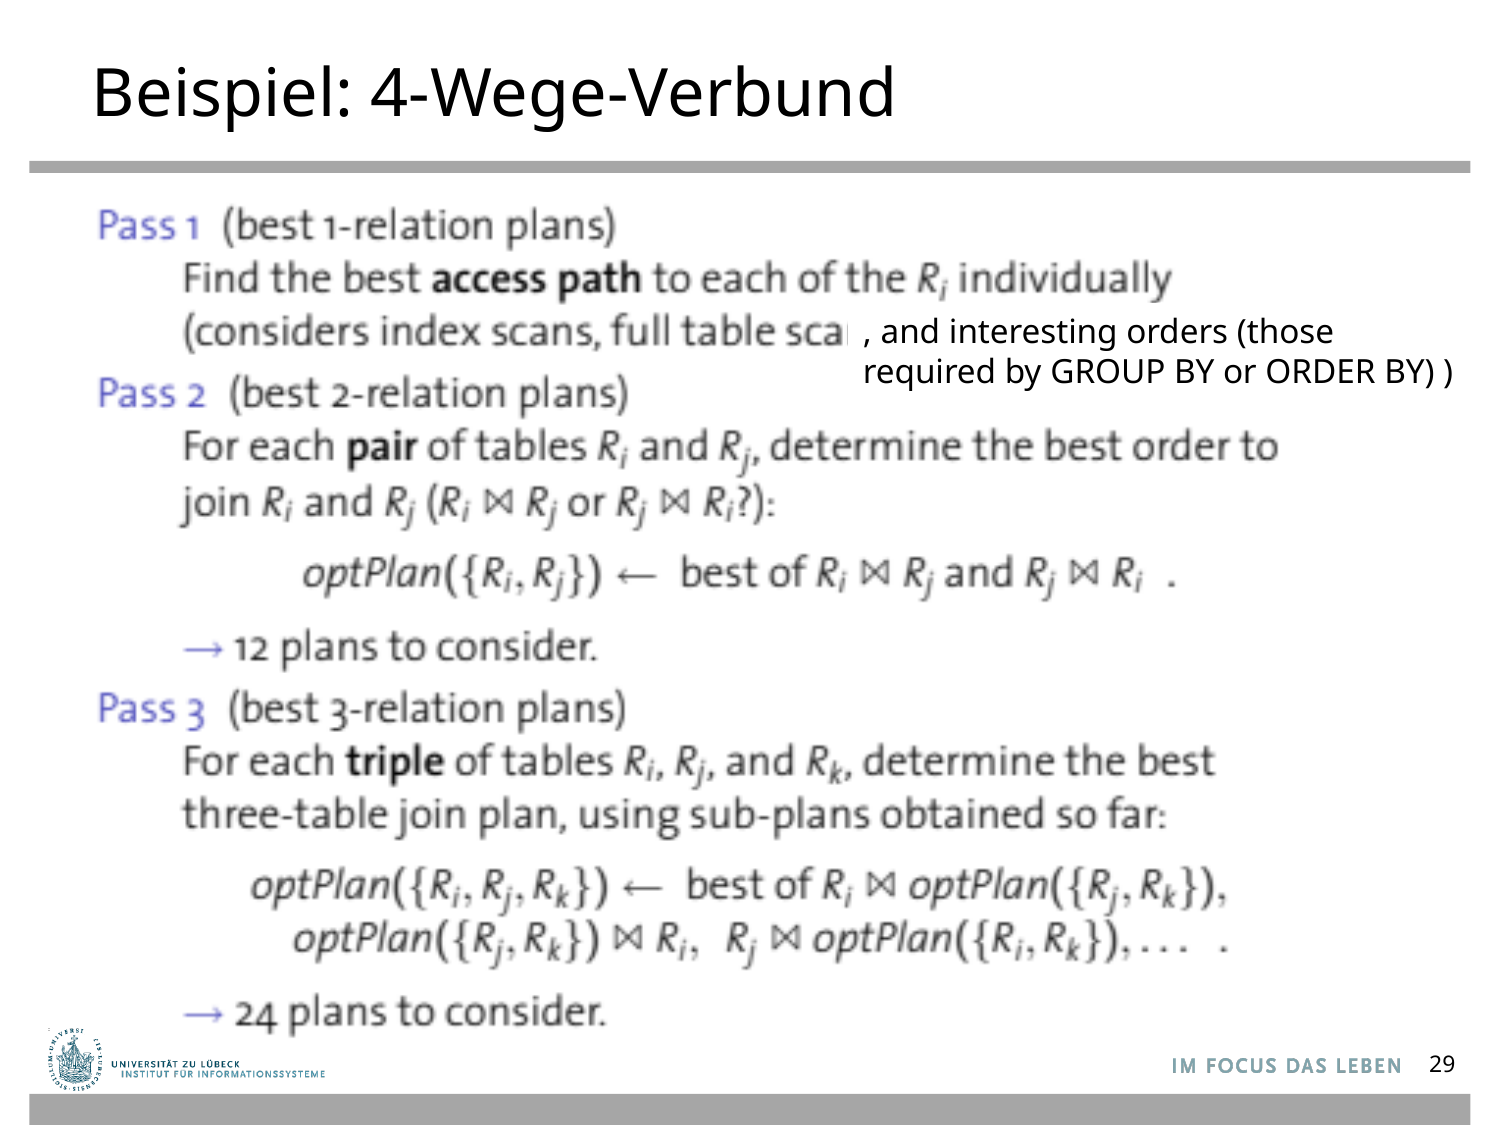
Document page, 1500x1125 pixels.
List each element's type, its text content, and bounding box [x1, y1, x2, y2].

title Beispiel: 4-Wege-Verbund [76, 42, 1427, 126]
picture [84, 196, 1294, 1039]
text_box , and interesting orders (those required by GROUP BY or ORDER BY) ) [1299, 302, 1469, 398]
picture [1173, 1058, 1305, 1073]
slide_number 29 [1305, 1050, 1471, 1083]
